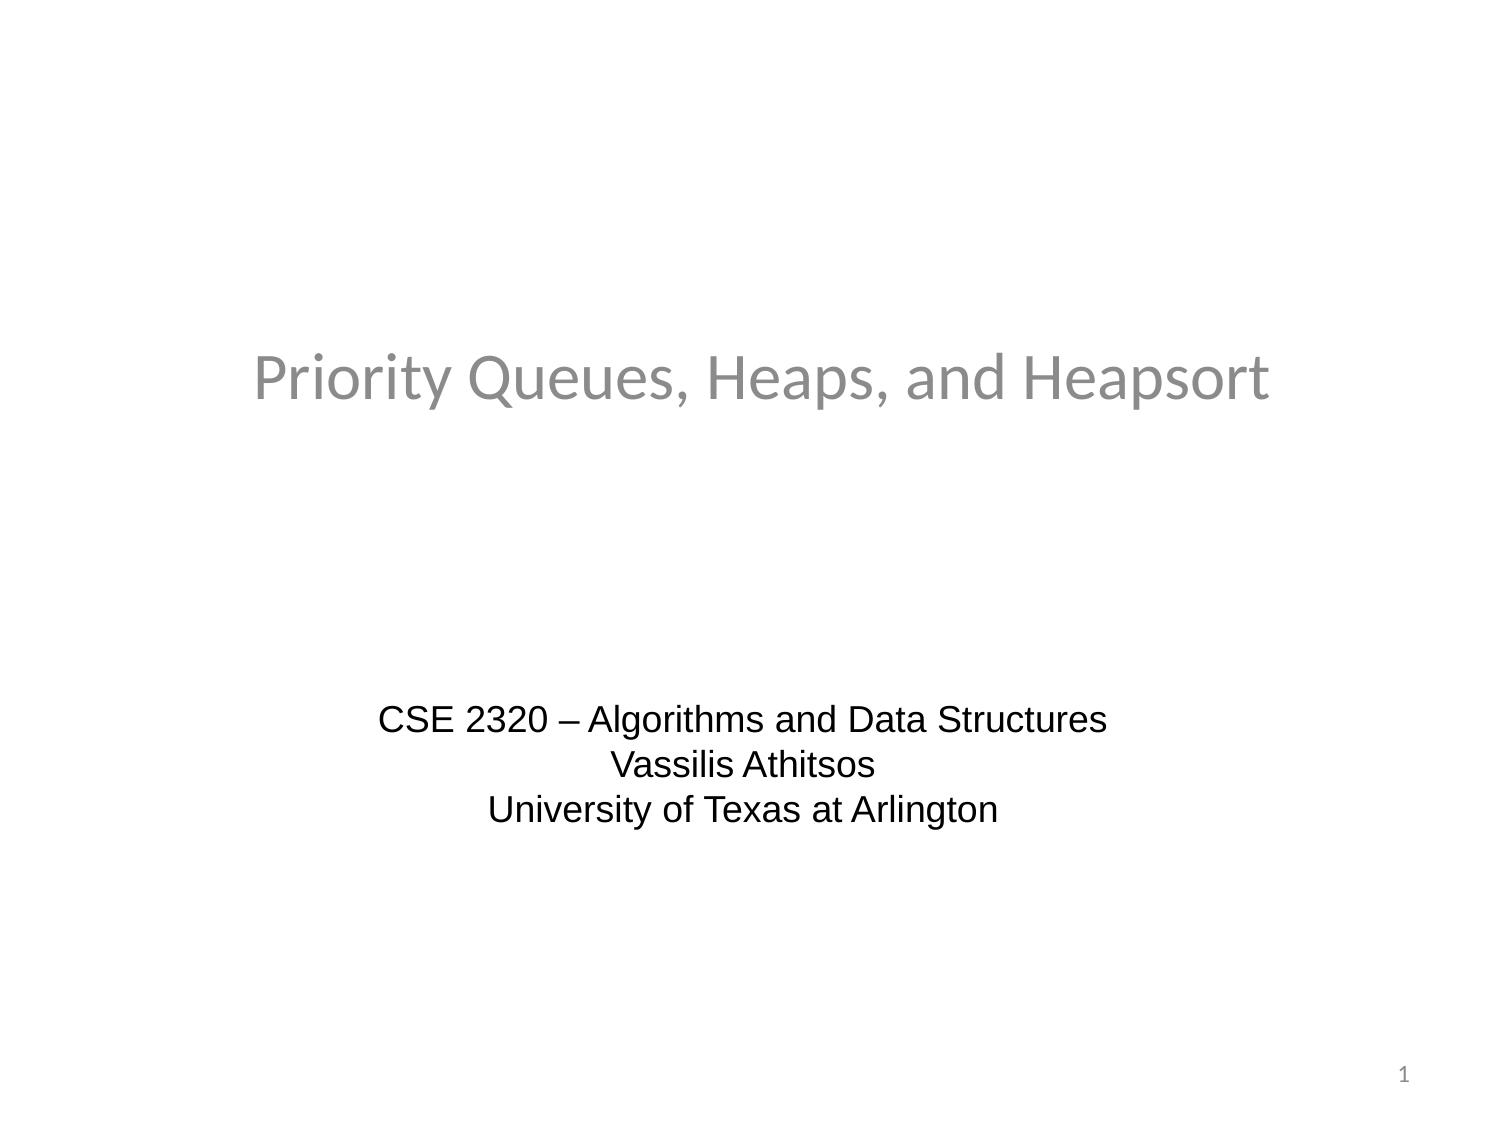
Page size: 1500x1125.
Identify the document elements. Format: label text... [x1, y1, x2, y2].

text_box CSE 2320 – Algorithms and Data Structures Vassilis Athitsos University of Texas at Arlington [363, 687, 1124, 838]
slide_number 1 [1074, 1042, 1425, 1103]
subtitle Priority Queues, Heaps, and Heapsort [150, 324, 1375, 613]
